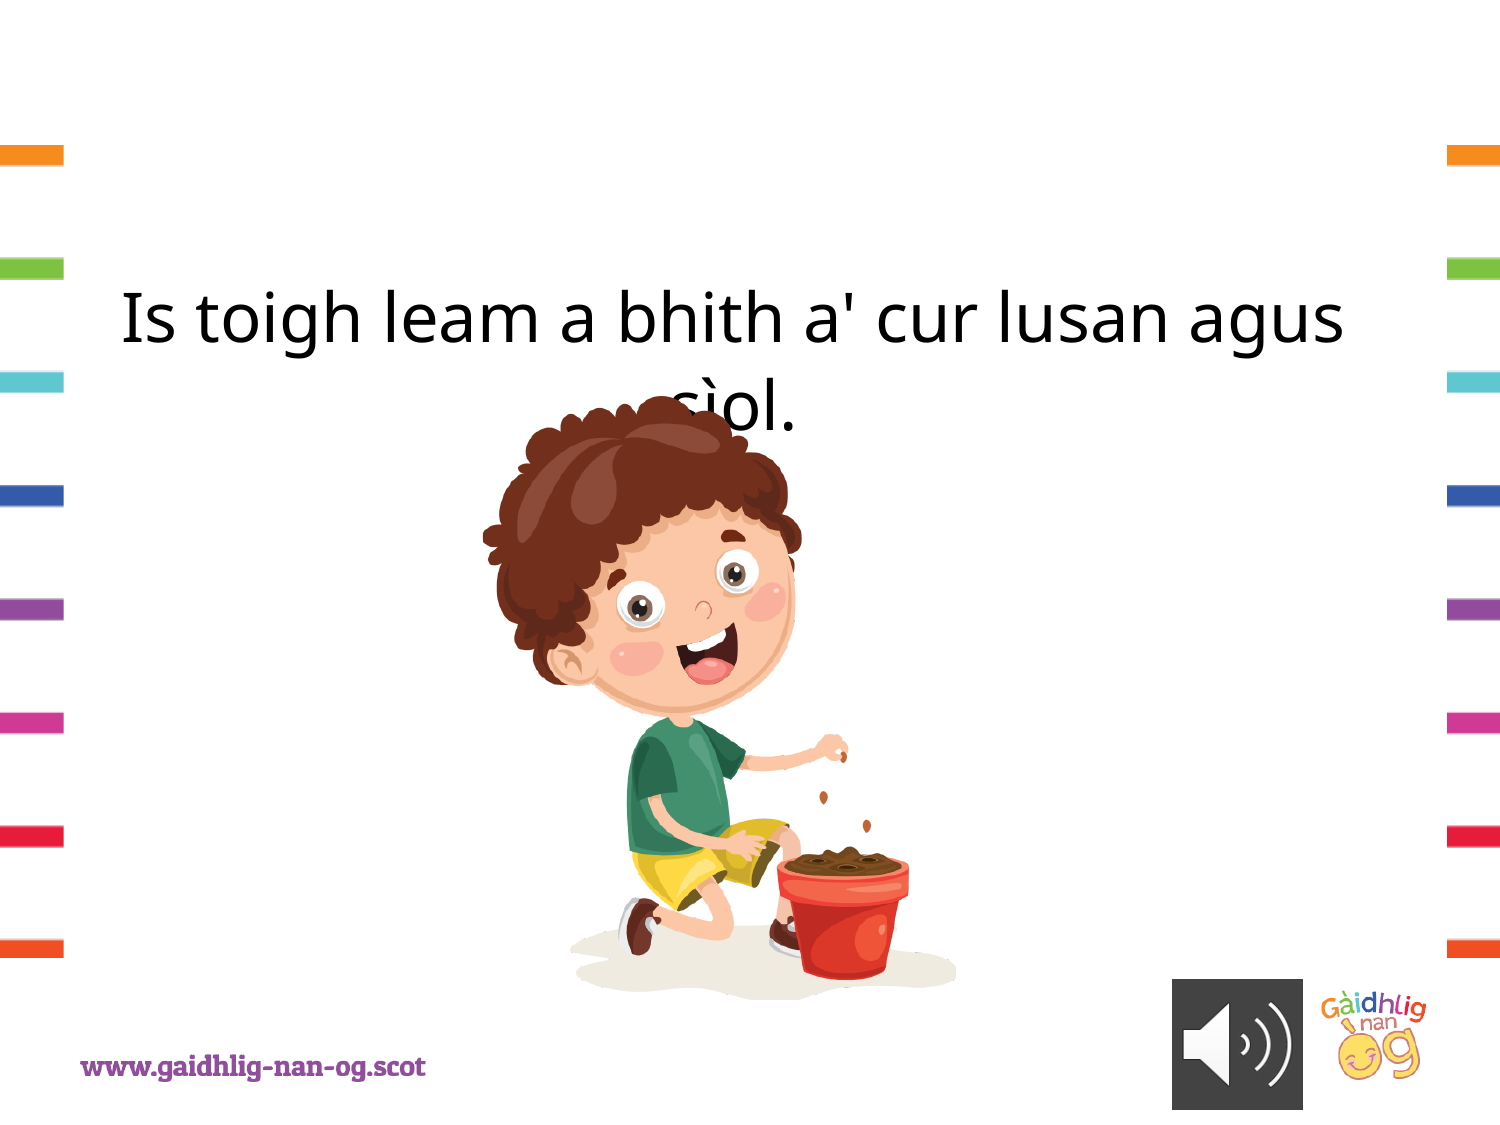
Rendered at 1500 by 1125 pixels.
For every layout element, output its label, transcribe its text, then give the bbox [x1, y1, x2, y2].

text_box Is toigh leam a bhith a' cur lusan agus sìol. [62, 260, 1405, 452]
picture [63, 396, 1437, 1112]
